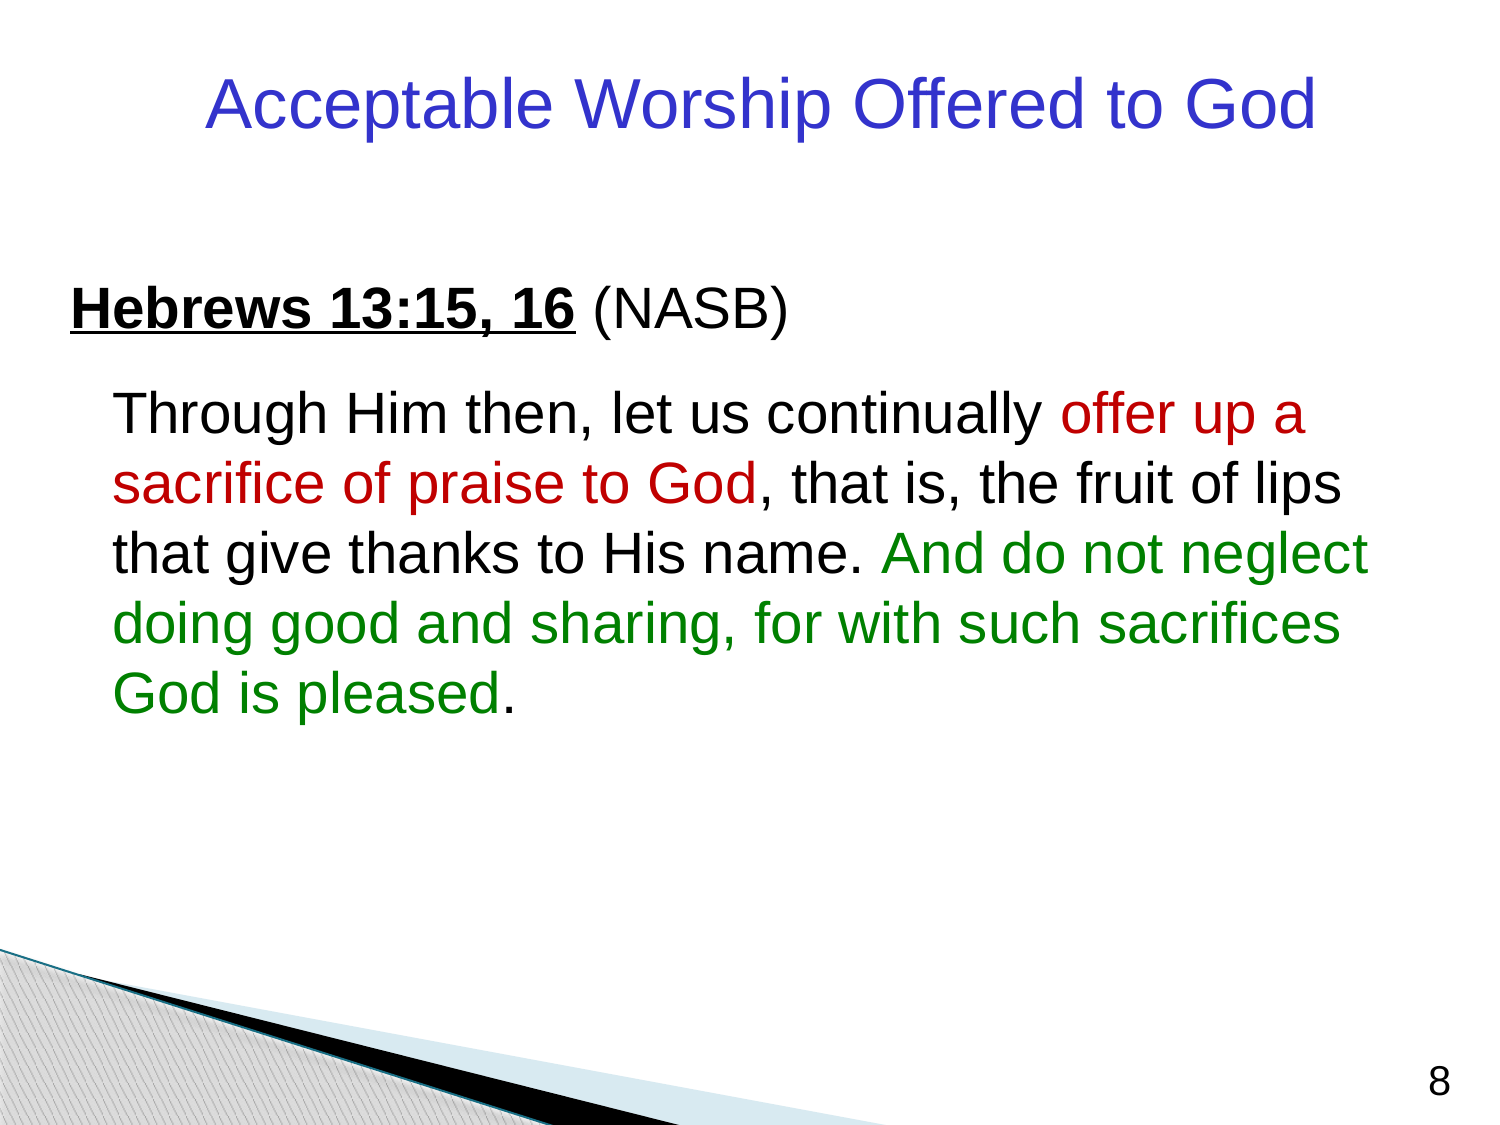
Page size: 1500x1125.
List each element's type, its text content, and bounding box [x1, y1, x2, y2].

slide_number 8 [1350, 1051, 1467, 1112]
text_box Acceptable Worship Offered to God [37, 12, 1488, 188]
text_box Hebrews 13:15, 16 (NASB) Through Him then, let us continually offer up a sacrifice of praise to God, that is, the fruit of lips that give thanks to His name. And do not neglect doing good and sharing, for with such sacrifices God is pleased. [37, 262, 1450, 888]
